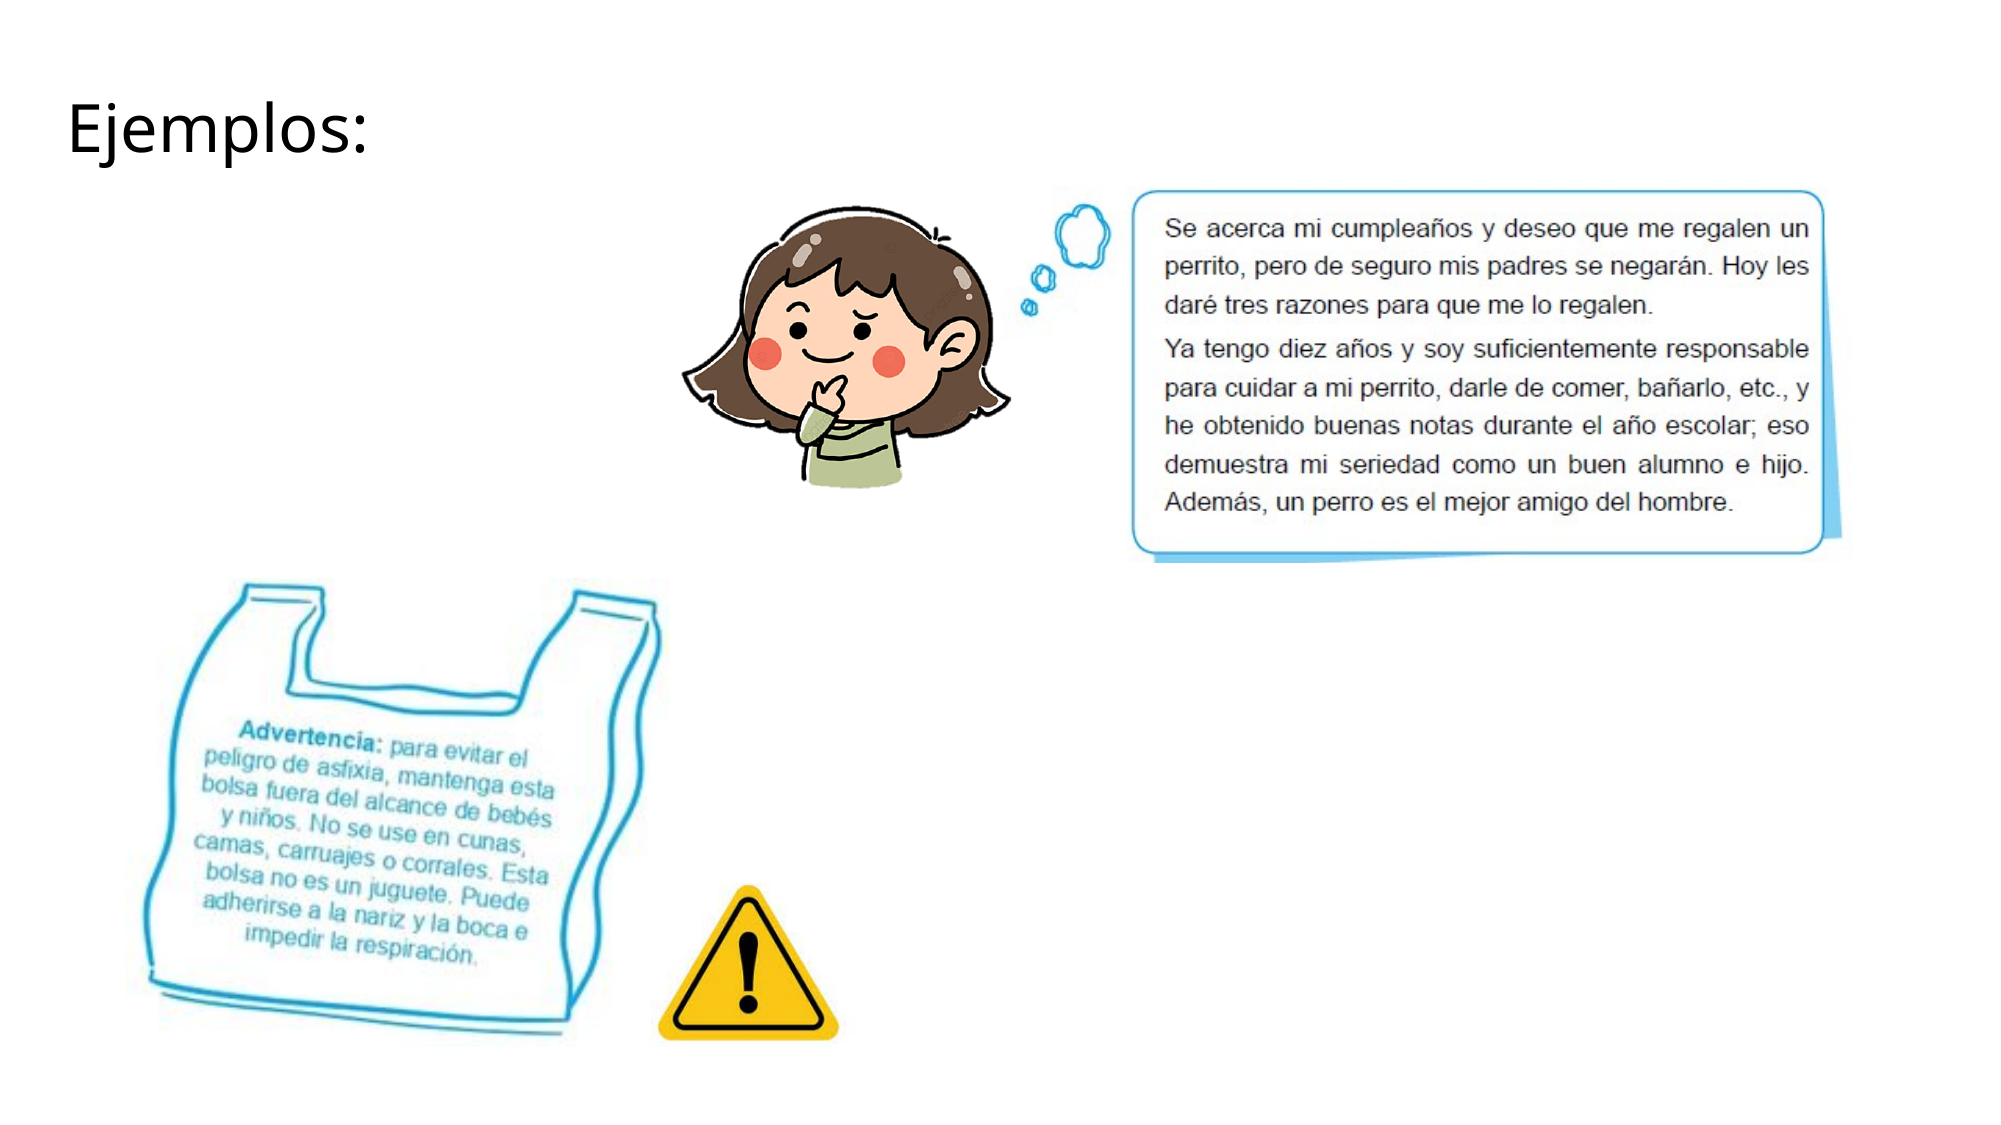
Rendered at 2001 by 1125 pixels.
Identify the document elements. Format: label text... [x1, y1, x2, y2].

picture [674, 174, 1879, 563]
picture [125, 578, 863, 1047]
text_box Ejemplos: [51, 78, 397, 173]
